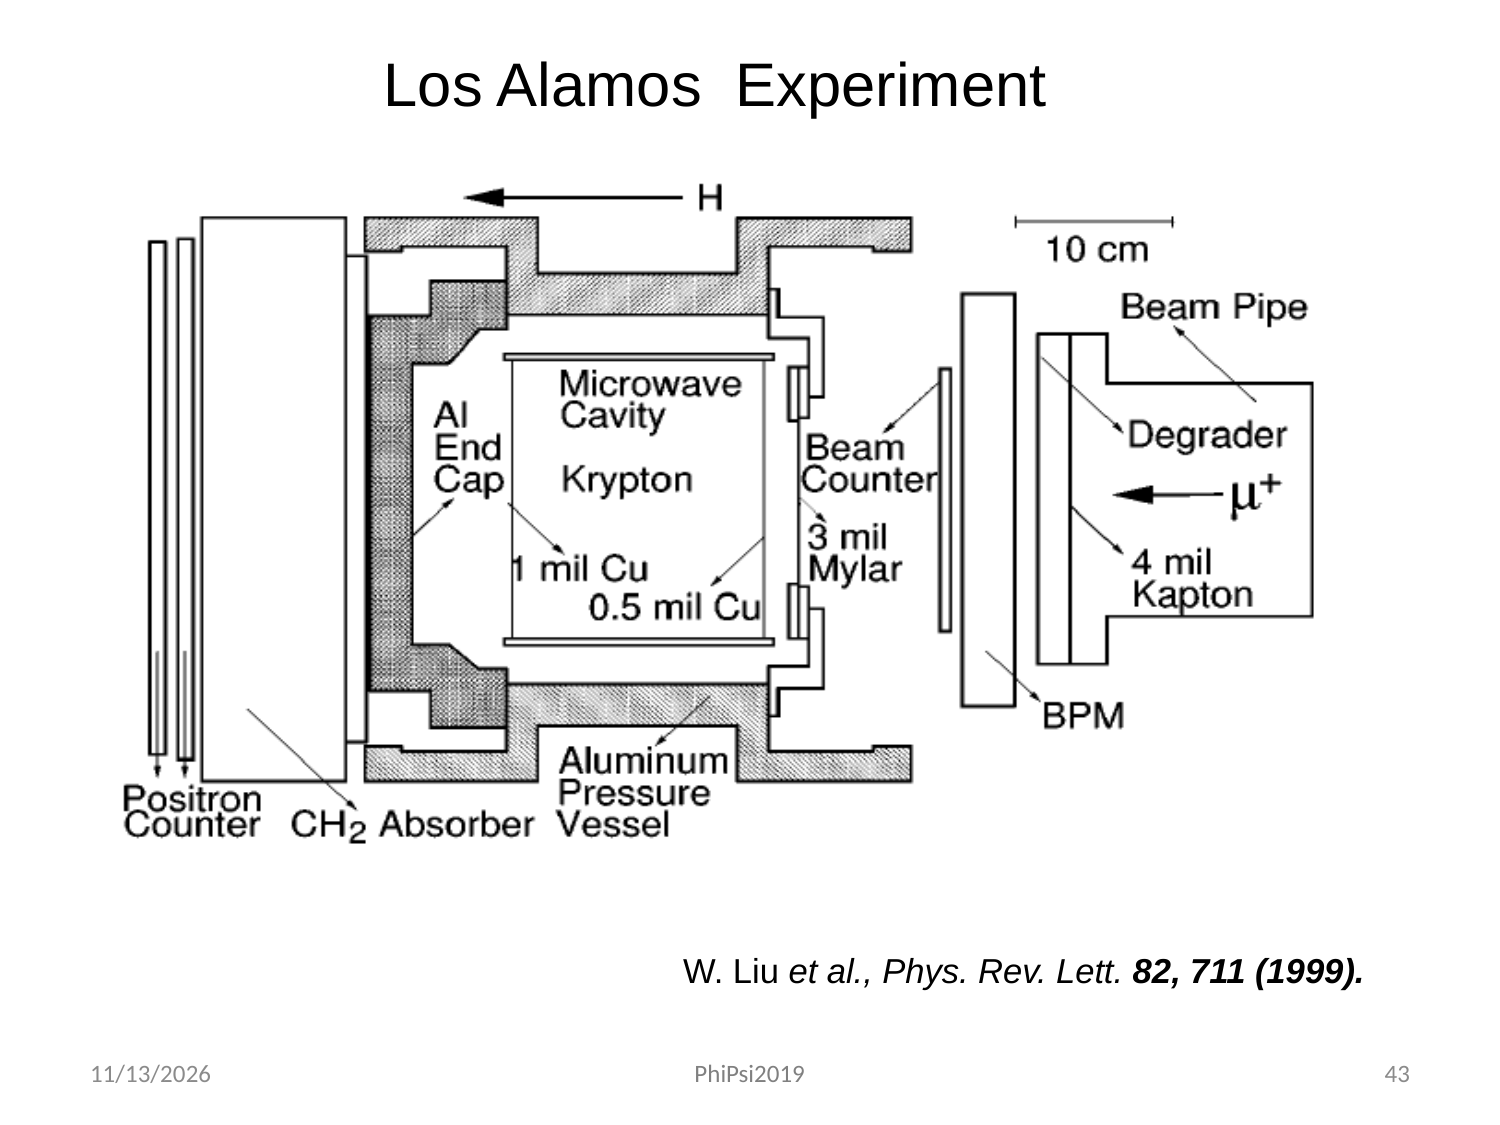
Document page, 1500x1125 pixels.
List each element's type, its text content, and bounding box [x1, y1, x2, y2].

text_box Los Alamos Experiment [368, 37, 1063, 126]
text_box W. Liu et al., Phys. Rev. Lett. 82, 711 (1999). [668, 941, 1380, 998]
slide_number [75, 1042, 425, 1103]
picture [58, 140, 1373, 866]
footer PhiPsi2019 [512, 1042, 988, 1103]
slide_number 43 [1074, 1042, 1425, 1103]
